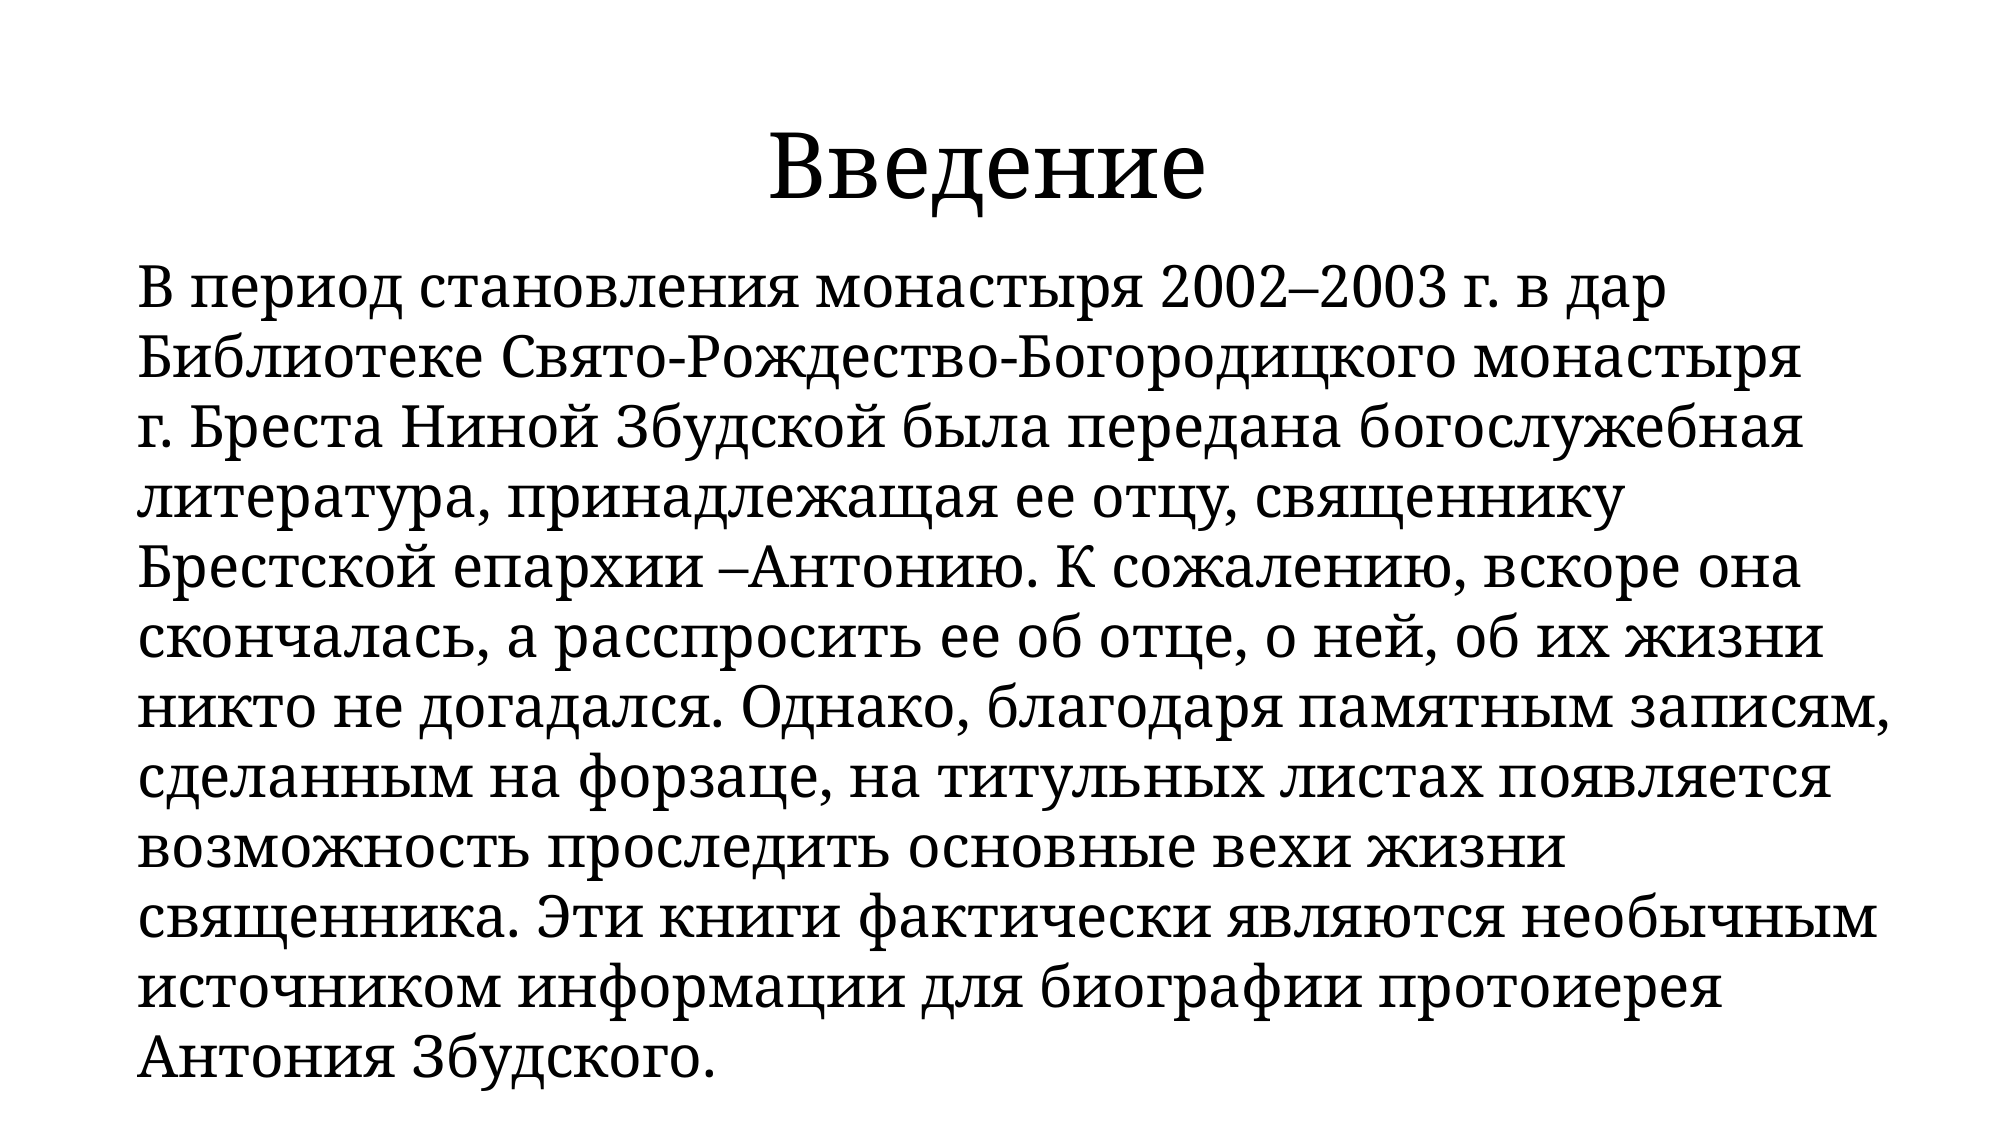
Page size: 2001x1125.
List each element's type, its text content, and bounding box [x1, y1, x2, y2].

title Введение [137, 59, 1863, 278]
text_box В период становления монастыря 2002–2003 г. в дар Библиотеке Свято-Рождество-Богородицкого монастыря г. Бреста Ниной Збудской была передана богослужебная литература, принадлежащая ее отцу, священнику Брестской епархии –Антонию. К сожалению, вскоре она скончалась, а расспросить ее об отце, о ней, об их жизни никто не догадался. Однако, благодаря памятным записям, сделанным на форзаце, на титульных листах появляется возможность проследить основные вехи жизни священника. Эти книги фактически являются необычным источником информации для биографии протоиерея Антония Збудского. [122, 241, 1913, 1097]
